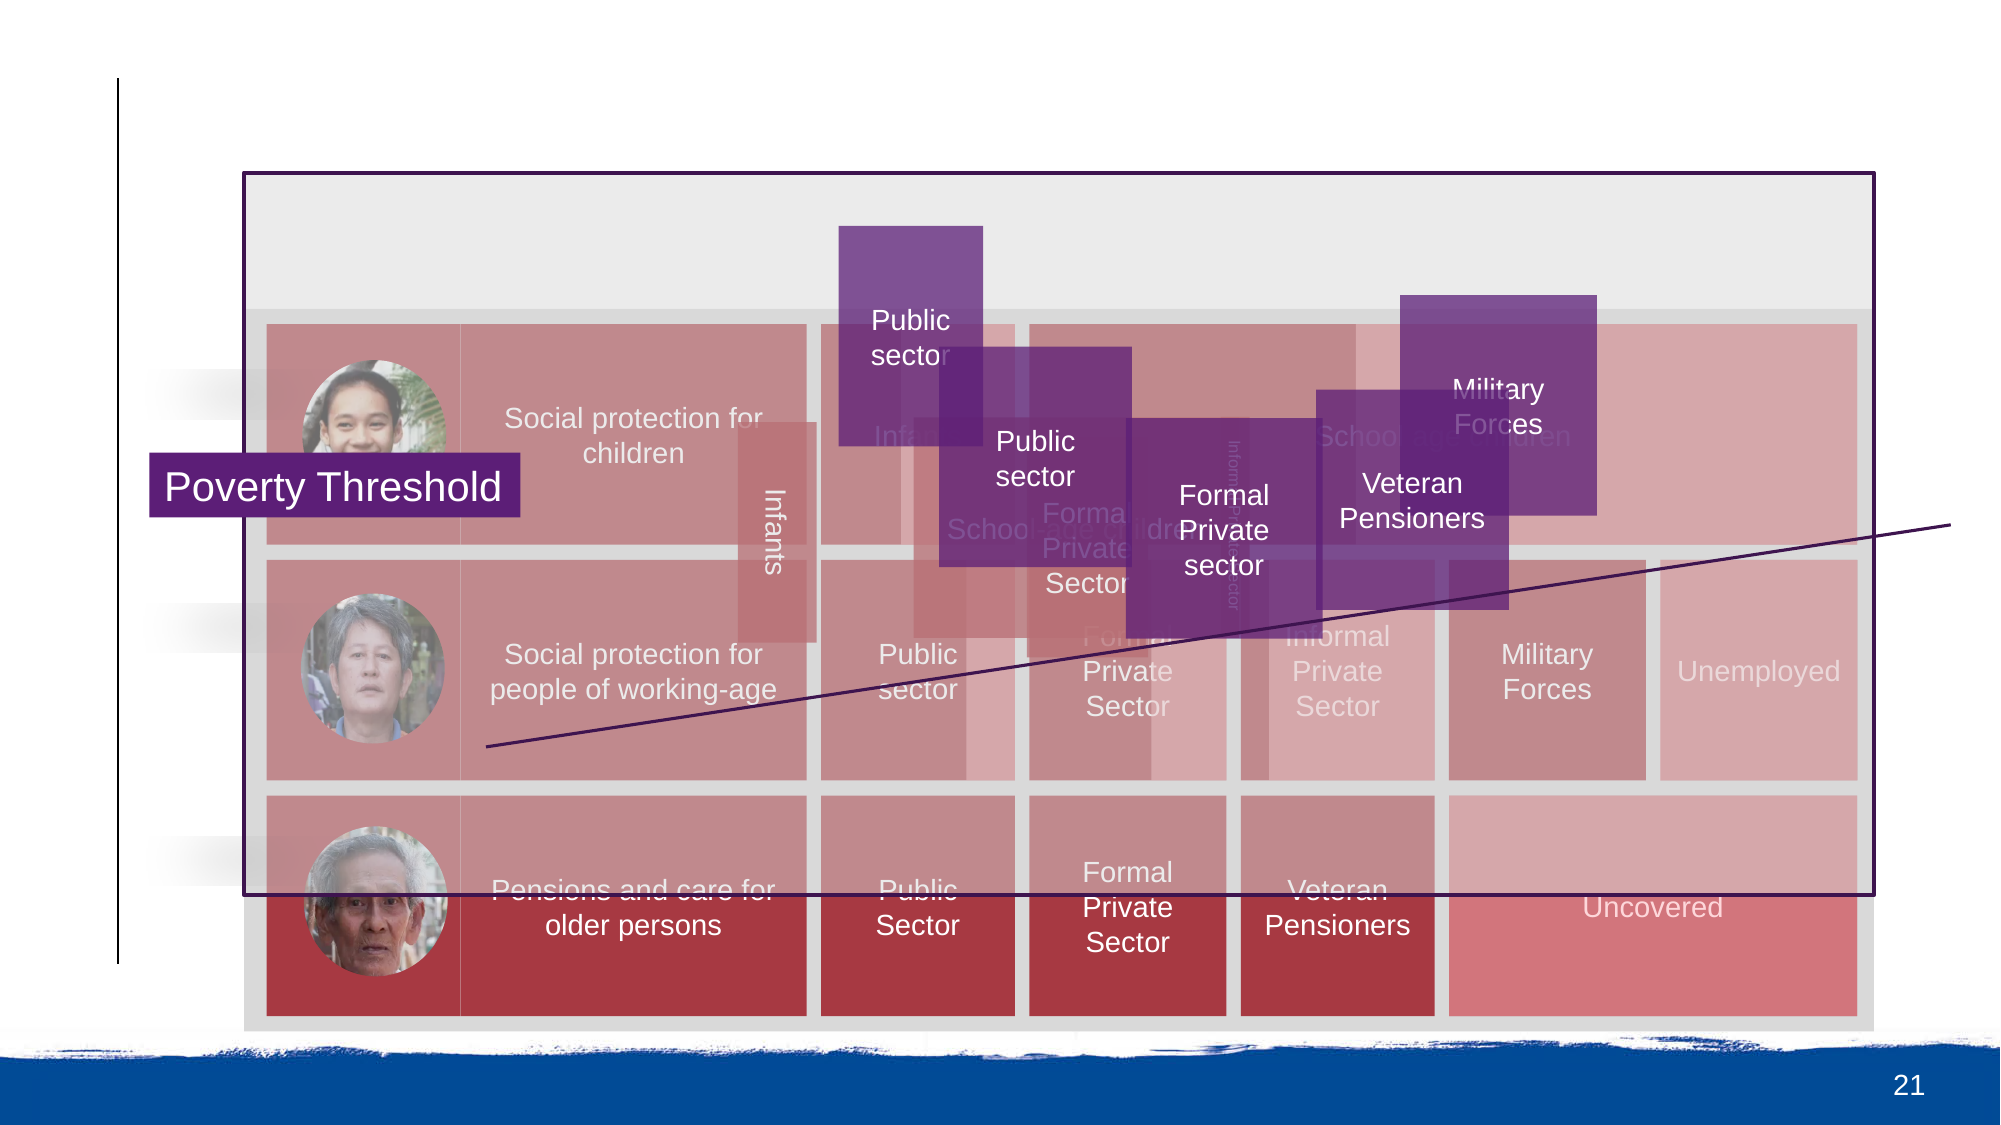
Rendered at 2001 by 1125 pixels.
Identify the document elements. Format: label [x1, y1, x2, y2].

picture [0, 0, 2000, 1125]
text_box [149, 172, 1951, 1032]
